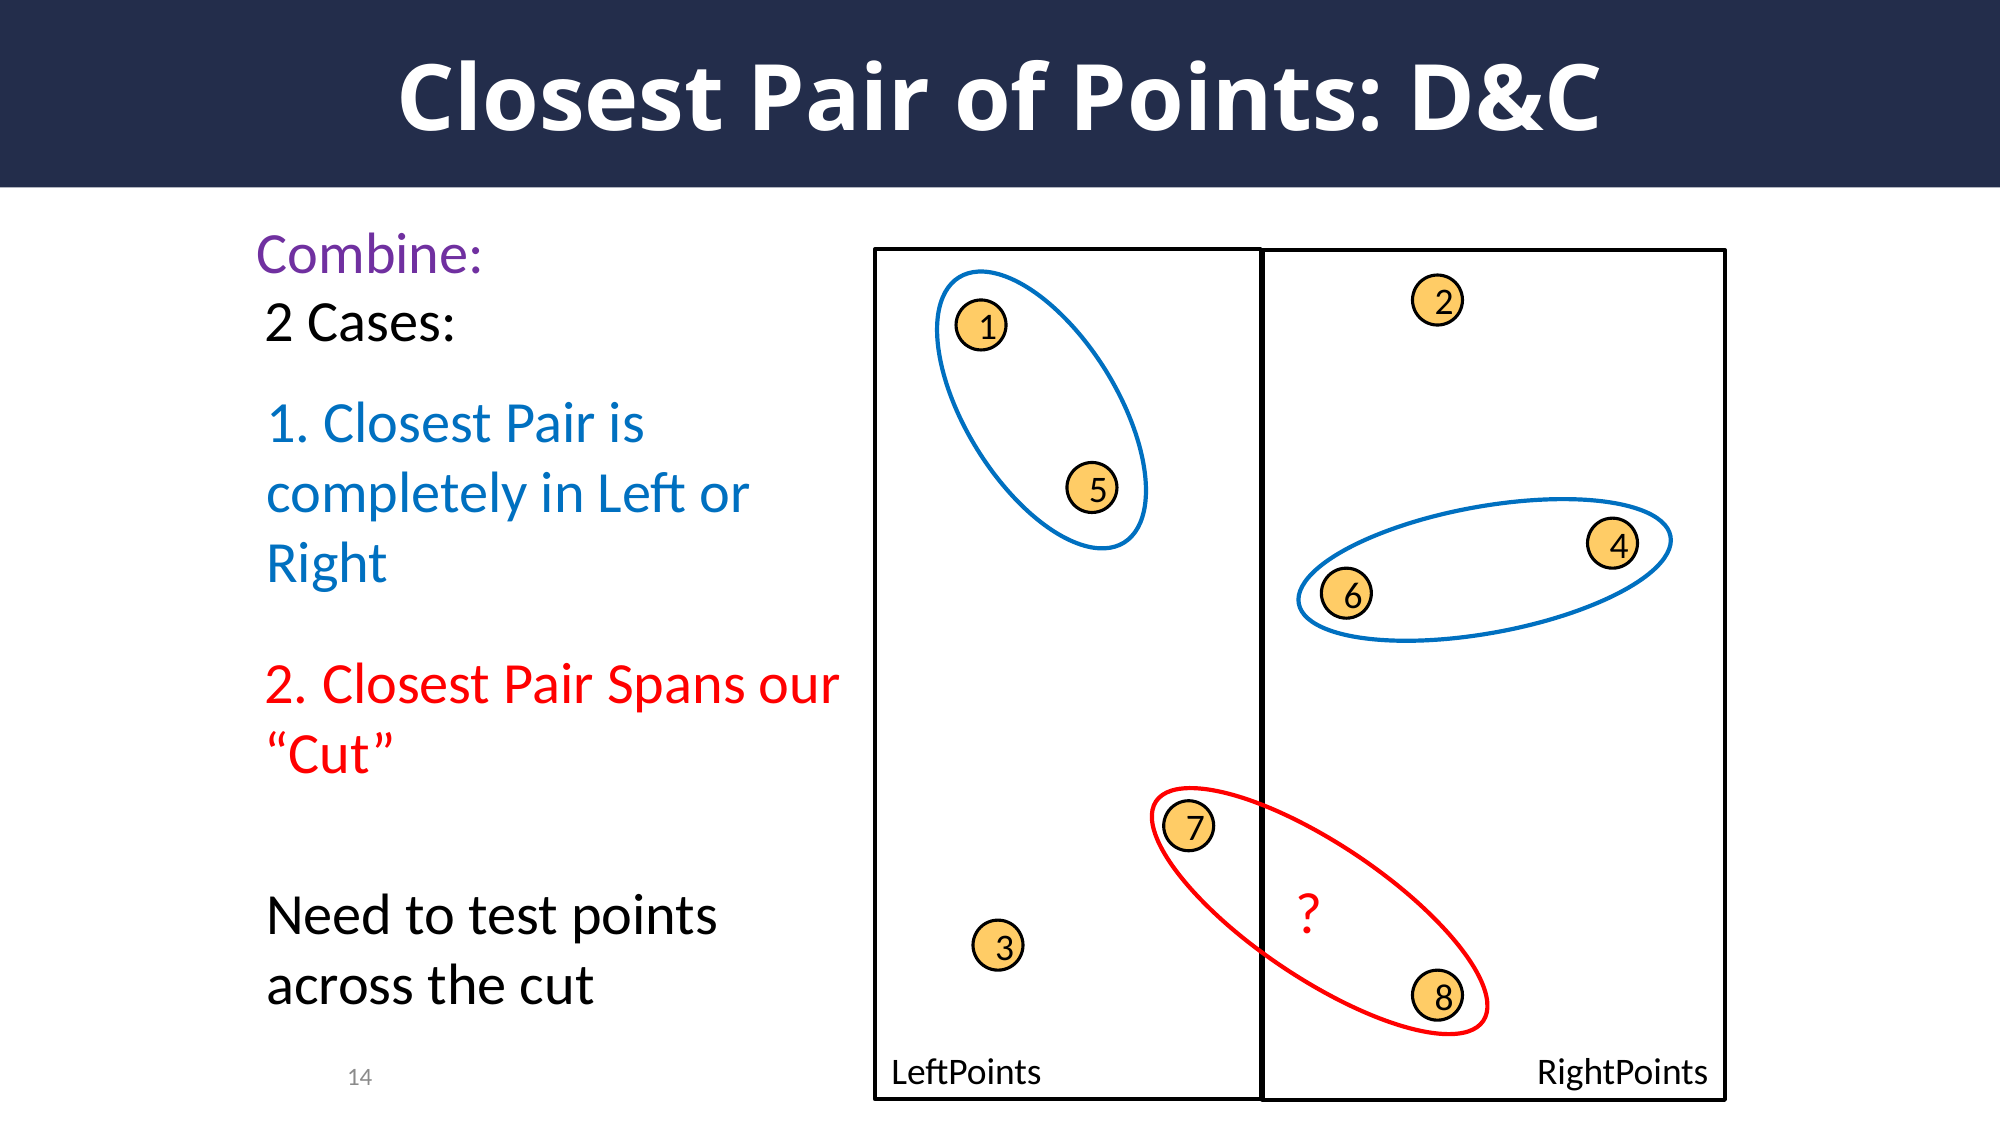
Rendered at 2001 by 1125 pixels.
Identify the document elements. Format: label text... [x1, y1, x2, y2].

text_box 14 [37, 1045, 388, 1106]
text_box Need to test points across the cut [251, 868, 875, 1024]
text_box 2. Closest Pair Spans our “Cut” [249, 637, 874, 793]
text_box 2 Cases: [249, 275, 513, 361]
text_box [1260, 248, 1727, 1102]
text_box RightPoints [1522, 1039, 1724, 1100]
text_box LeftPoints [876, 1039, 1057, 1100]
text_box 2 [1410, 272, 1465, 328]
text_box ? [1281, 868, 1359, 953]
text_box Combine: [242, 207, 875, 293]
text_box [1149, 785, 1490, 1037]
text_box [934, 269, 1149, 551]
text_box 1. Closest Pair is completely in Left or Right [251, 376, 875, 602]
title Closest Pair of Points: D&C [99, 24, 1900, 163]
text_box [1296, 497, 1673, 643]
text_box [873, 247, 1263, 1101]
